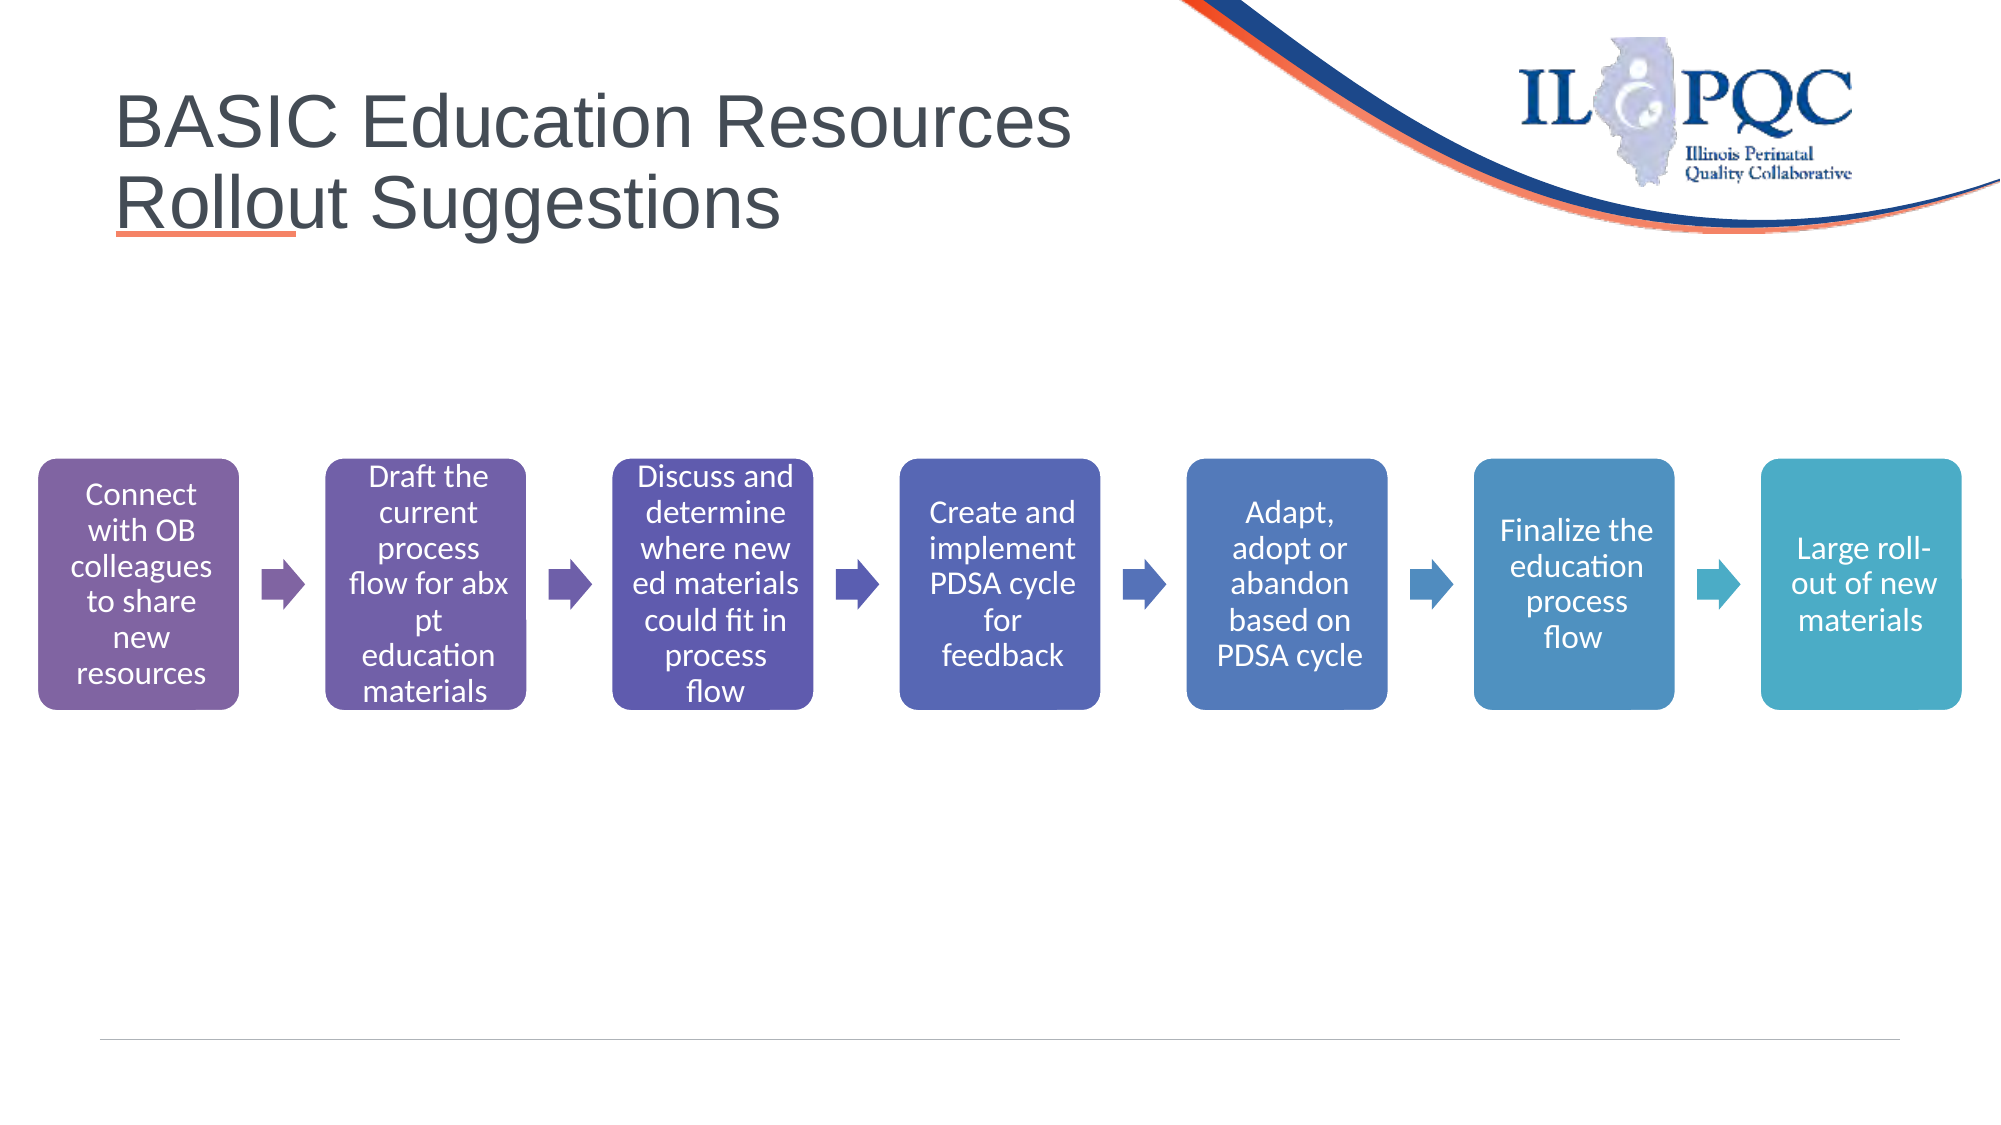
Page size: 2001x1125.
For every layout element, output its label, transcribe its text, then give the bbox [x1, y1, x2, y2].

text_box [35, 105, 1965, 1063]
picture [1179, 0, 1279, 55]
text_box BASIC Education Resources Rollout Suggestions [99, 55, 1900, 102]
picture [1965, 182, 2000, 234]
picture [1243, 0, 2000, 189]
